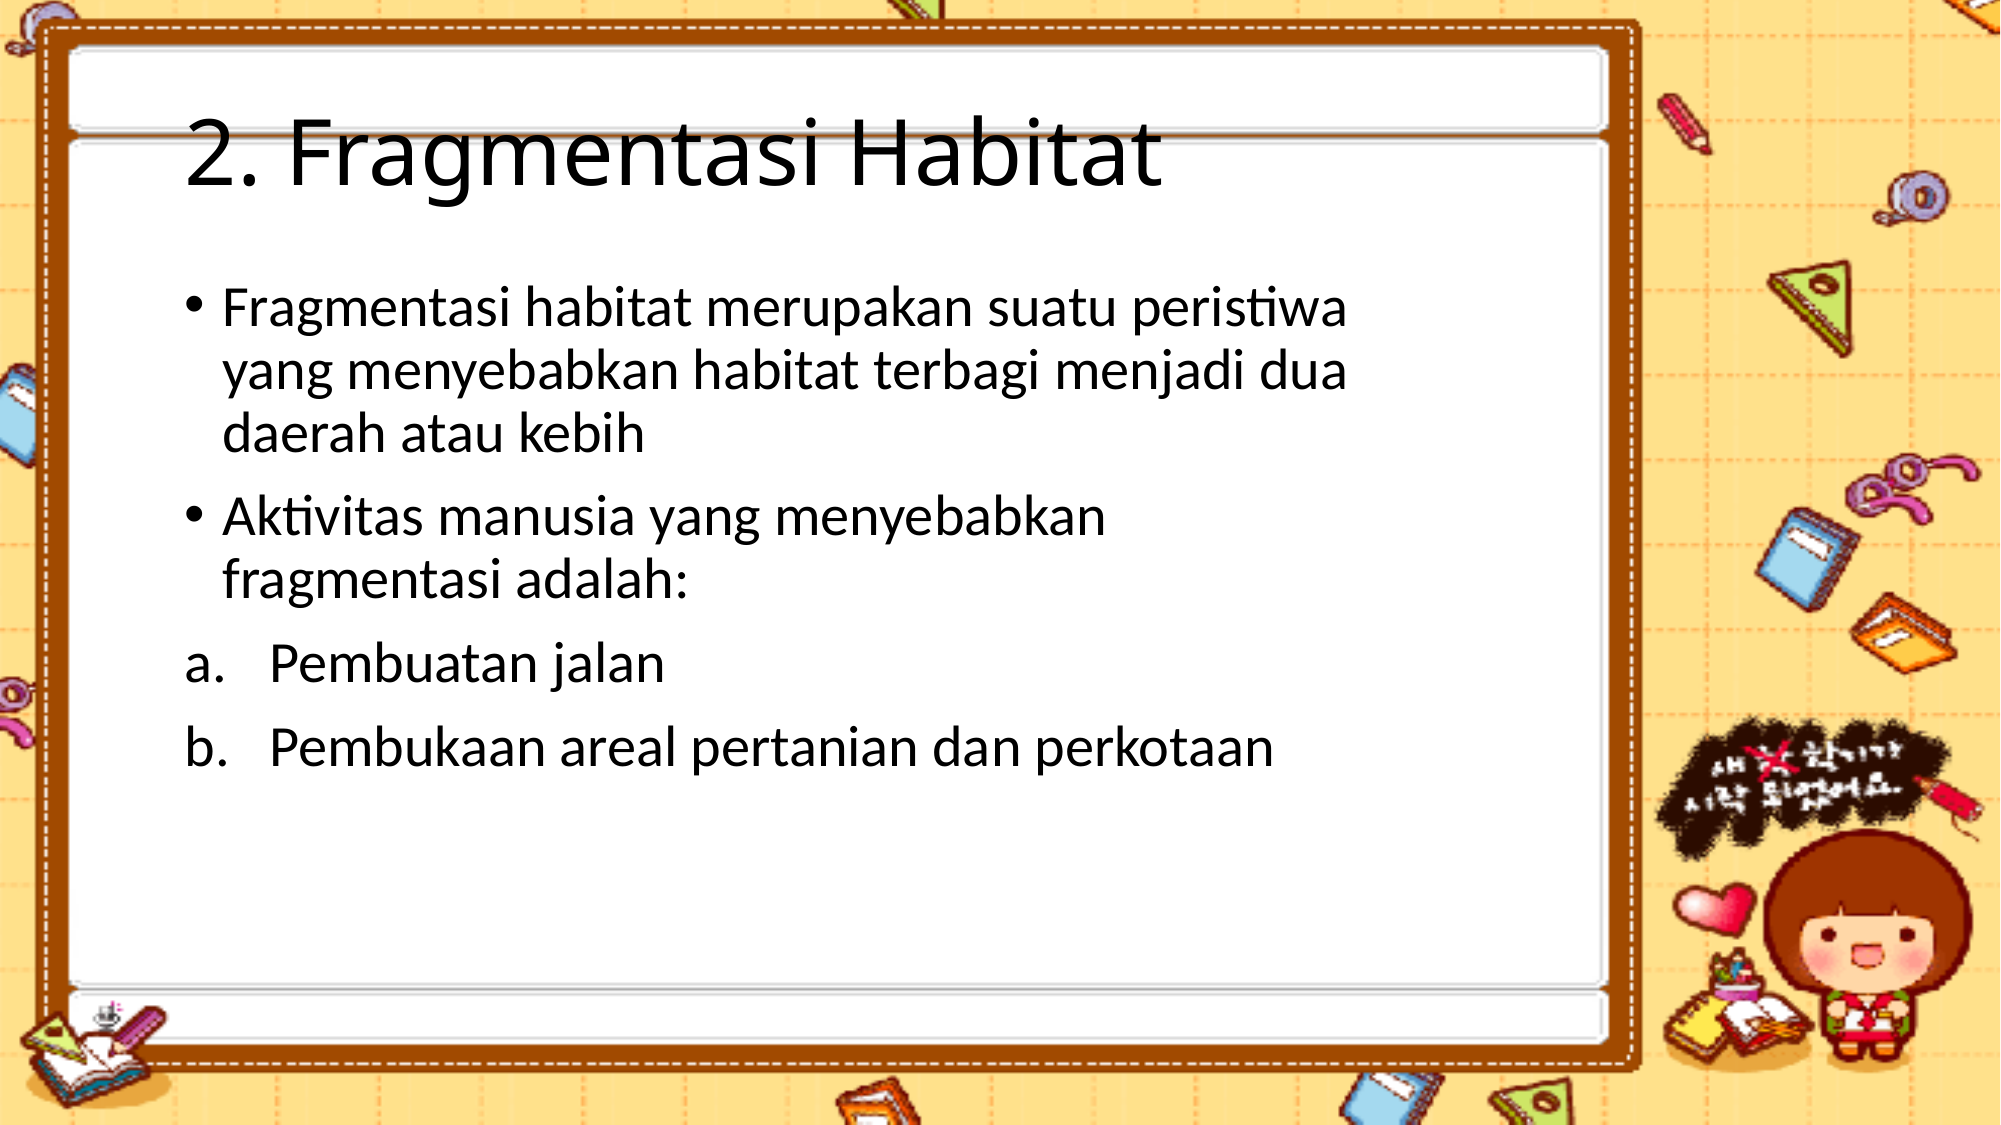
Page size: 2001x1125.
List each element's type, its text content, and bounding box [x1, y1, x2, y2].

list Fragmentasi habitat merupakan suatu peristiwa yang menyebabkan habitat terbagi menjadi dua daerah atau kebih Aktivitas manusia yang menyebabkan fragmentasi adalah: Pembuatan jalan Pembukaan areal pertanian dan perkotaan [169, 268, 1409, 1077]
title 2. Fragmentasi Habitat [169, 83, 1409, 229]
picture [0, 0, 2001, 1125]
